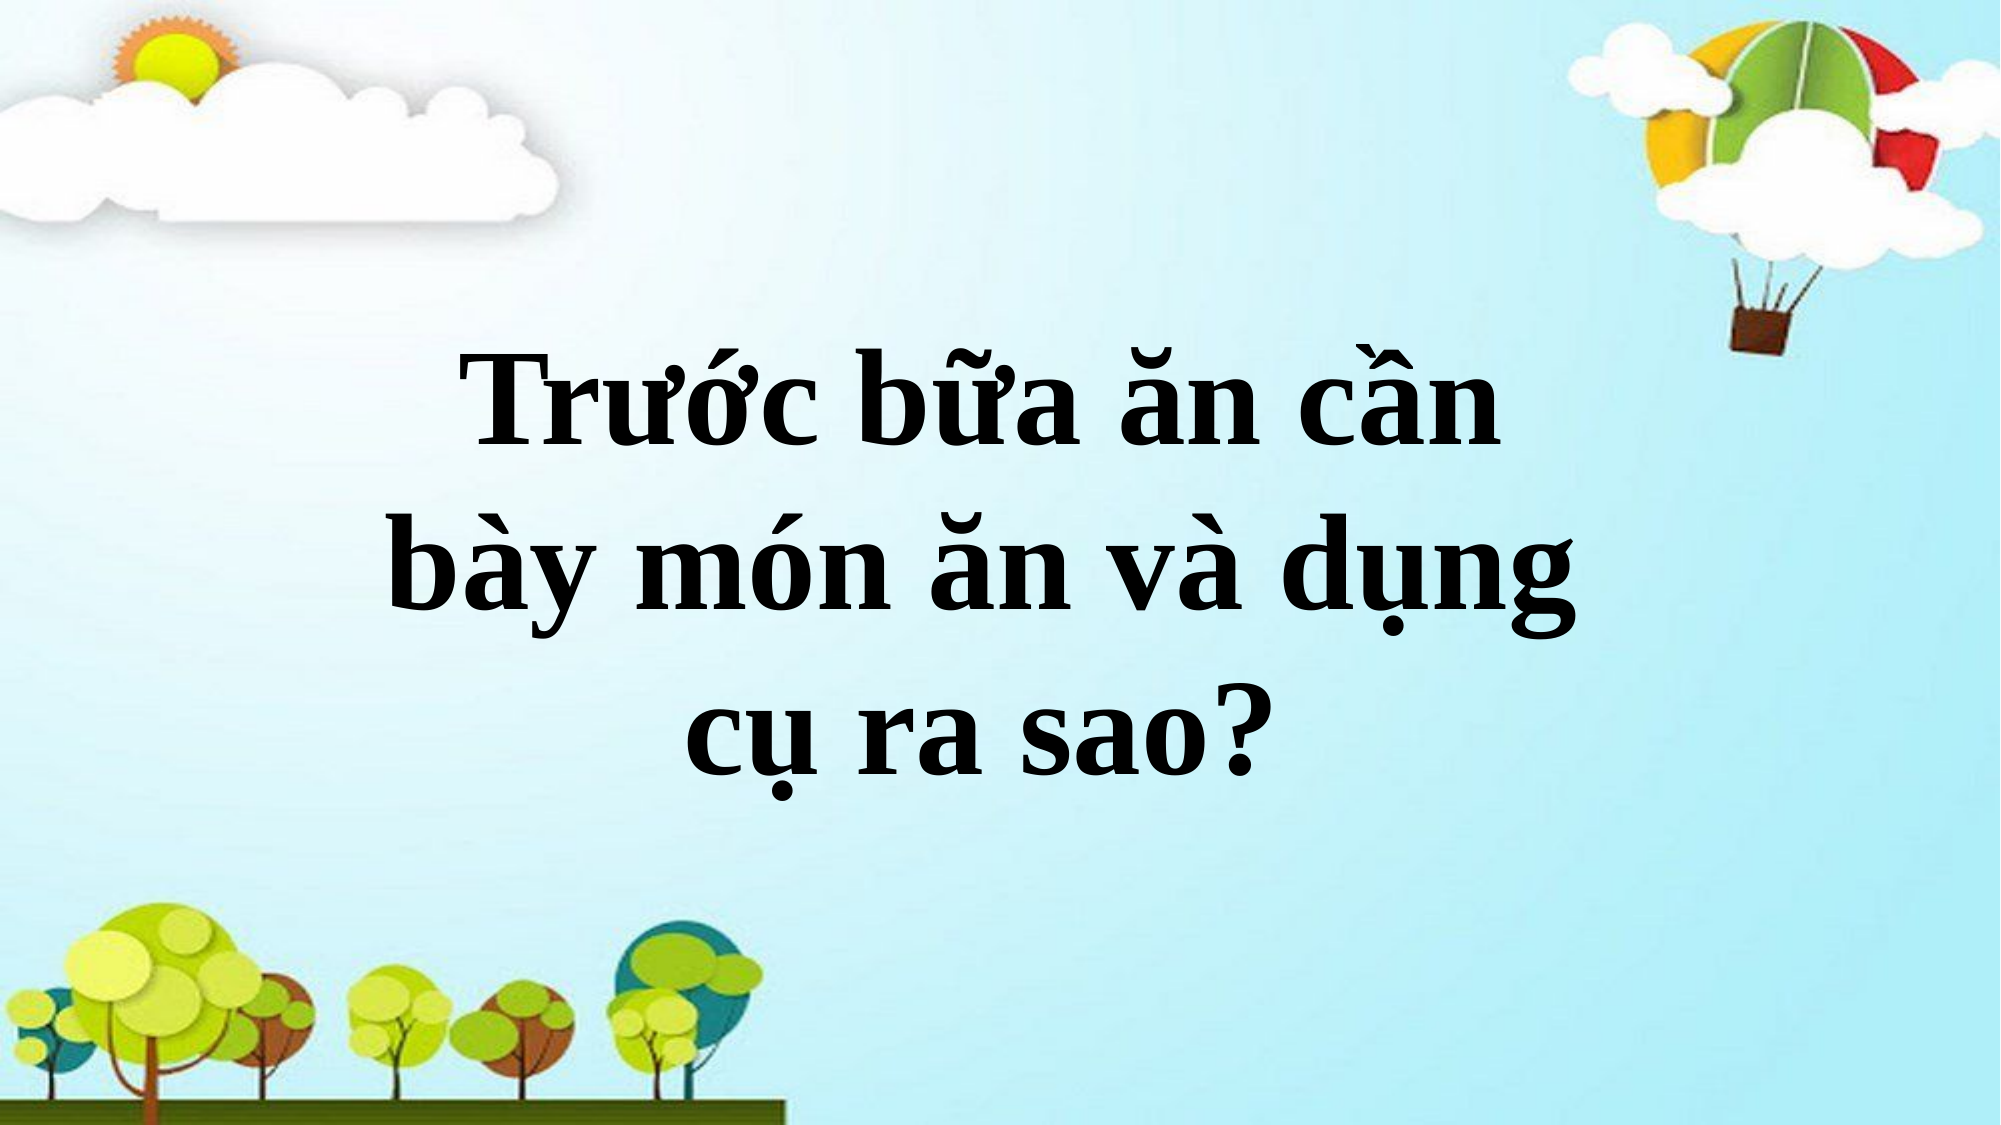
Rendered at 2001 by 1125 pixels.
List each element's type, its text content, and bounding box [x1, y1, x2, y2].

picture [0, 0, 2001, 1125]
text_box Trước bữa ăn cần bày món ăn và dụng cụ ra sao? [324, 299, 1638, 810]
